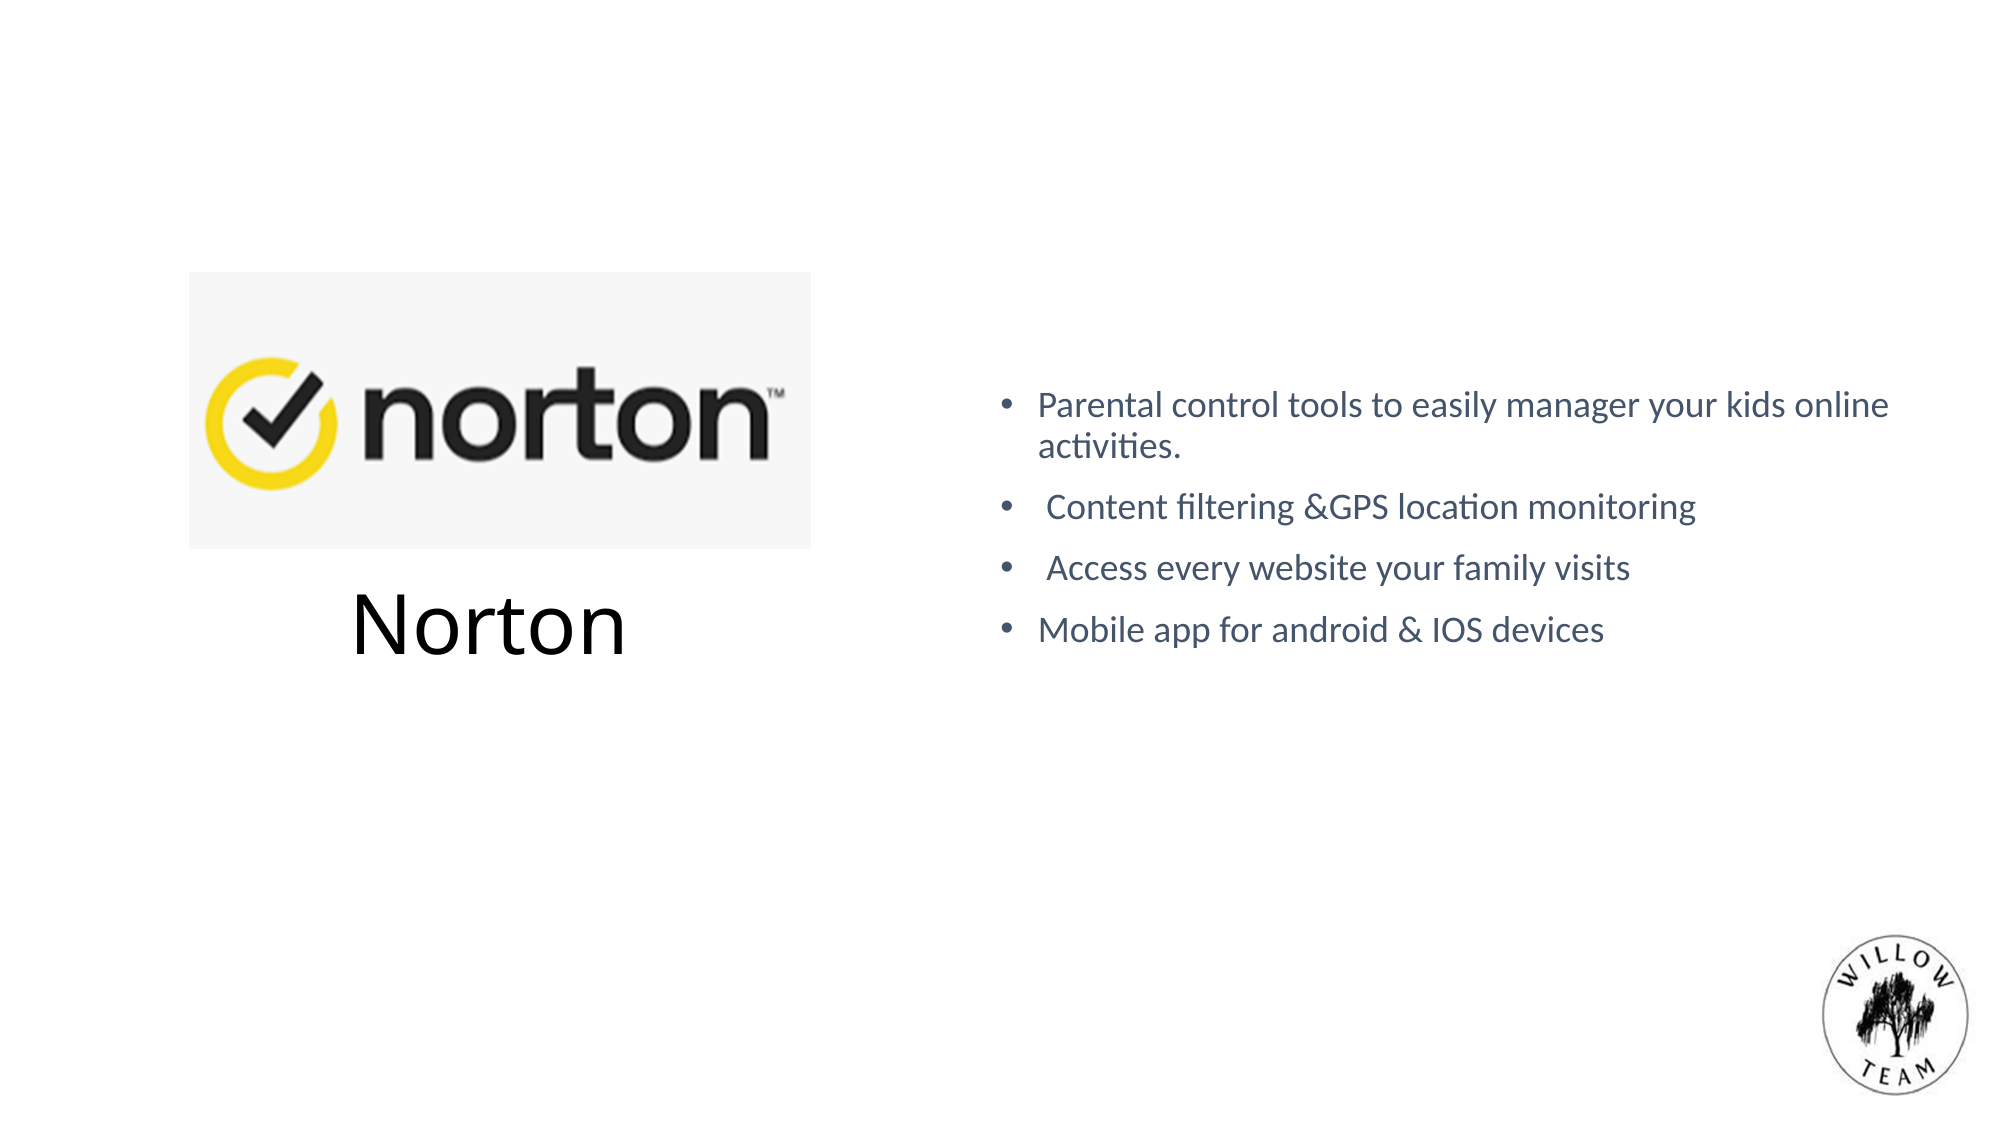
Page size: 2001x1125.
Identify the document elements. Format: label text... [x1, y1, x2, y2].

title Norton [105, 575, 895, 1003]
list Parental control tools to easily manager your kids online activities. Content filtering &GPS location monitoring Access every website your family visits Mobile app for android & IOS devices [985, 105, 1916, 992]
picture [1809, 928, 1980, 1111]
picture [189, 272, 811, 549]
